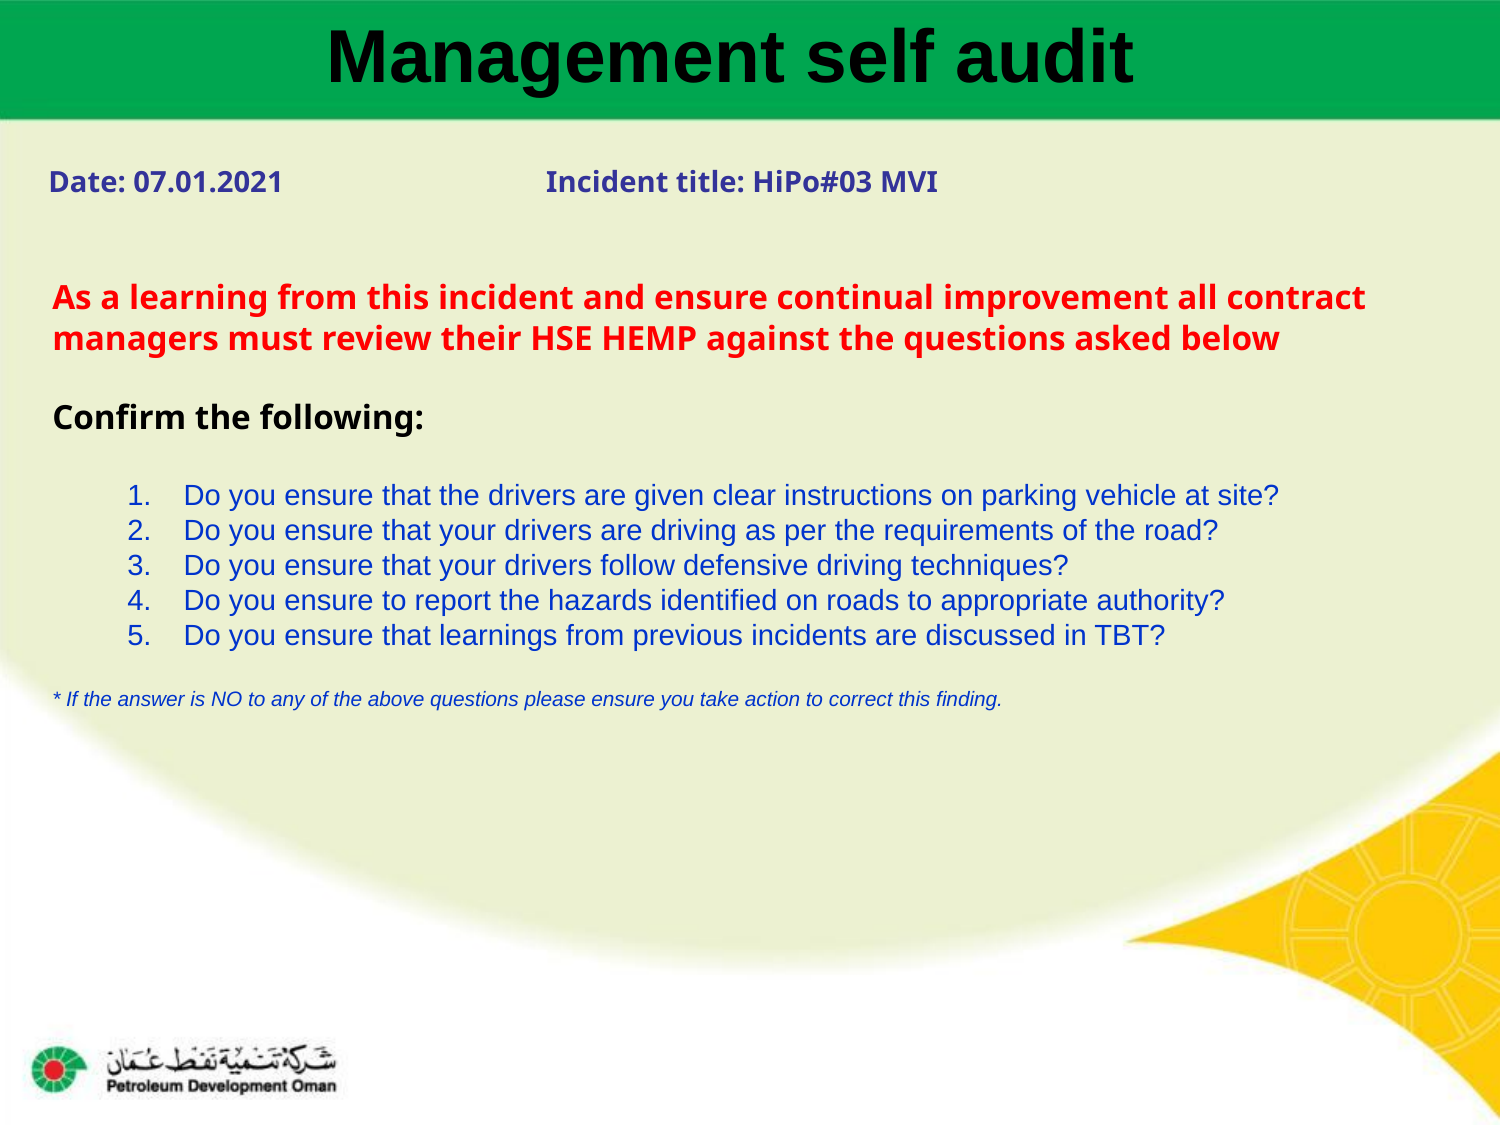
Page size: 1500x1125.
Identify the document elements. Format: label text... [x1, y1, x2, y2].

text_box As a learning from this incident and ensure continual improvement all contract managers must review their HSE HEMP against the questions asked below Confirm the following: Do you ensure that the drivers are given clear instructions on parking vehicle at site? Do you ensure that your drivers are driving as per the requirements of the road? Do you ensure that your drivers follow defensive driving techniques? Do you ensure to report the hazards identified on roads to appropriate authority? Do you ensure that learnings from previous incidents are discussed in TBT? * If the answer is NO to any of the above questions please ensure you take action to correct this finding. [37, 239, 1408, 879]
picture [0, 0, 1500, 1125]
text_box Date: 07.01.2021 Incident title: HiPo#03 MVI [33, 156, 992, 207]
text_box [1, 0, 1466, 126]
